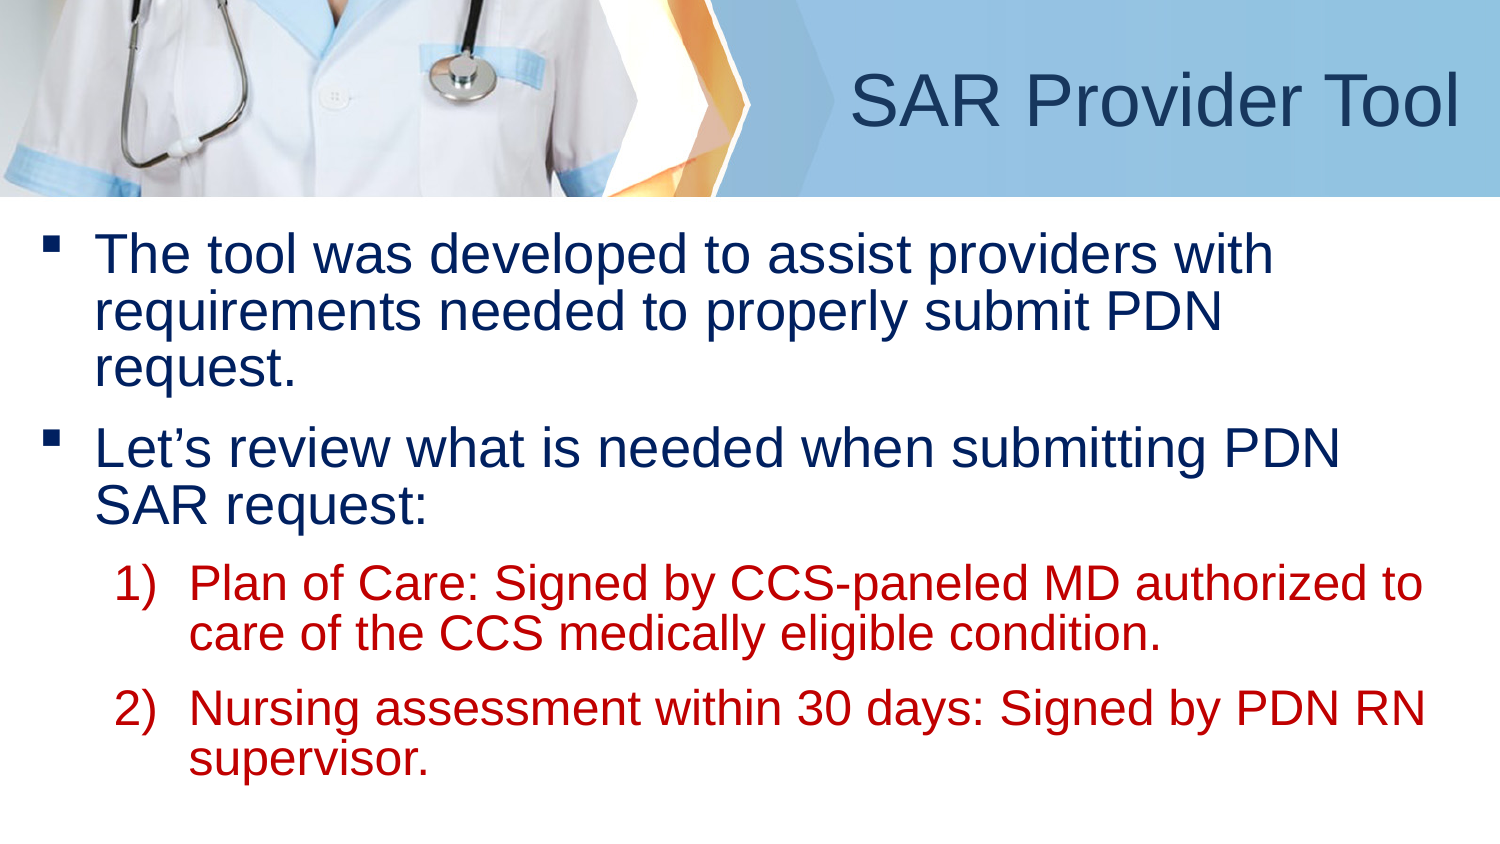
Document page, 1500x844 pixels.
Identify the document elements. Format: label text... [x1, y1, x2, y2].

picture [0, 0, 1500, 844]
title SAR Provider Tool [223, 21, 1477, 173]
list The tool was developed to assist providers with requirements needed to properly submit PDN request. Let’s review what is needed when submitting PDN SAR request: Plan of Care: Signed by CCS-paneled MD authorized to care of the CCS medically eligible condition. Nursing assessment within 30 days: Signed by PDN RN supervisor. [23, 221, 1452, 823]
